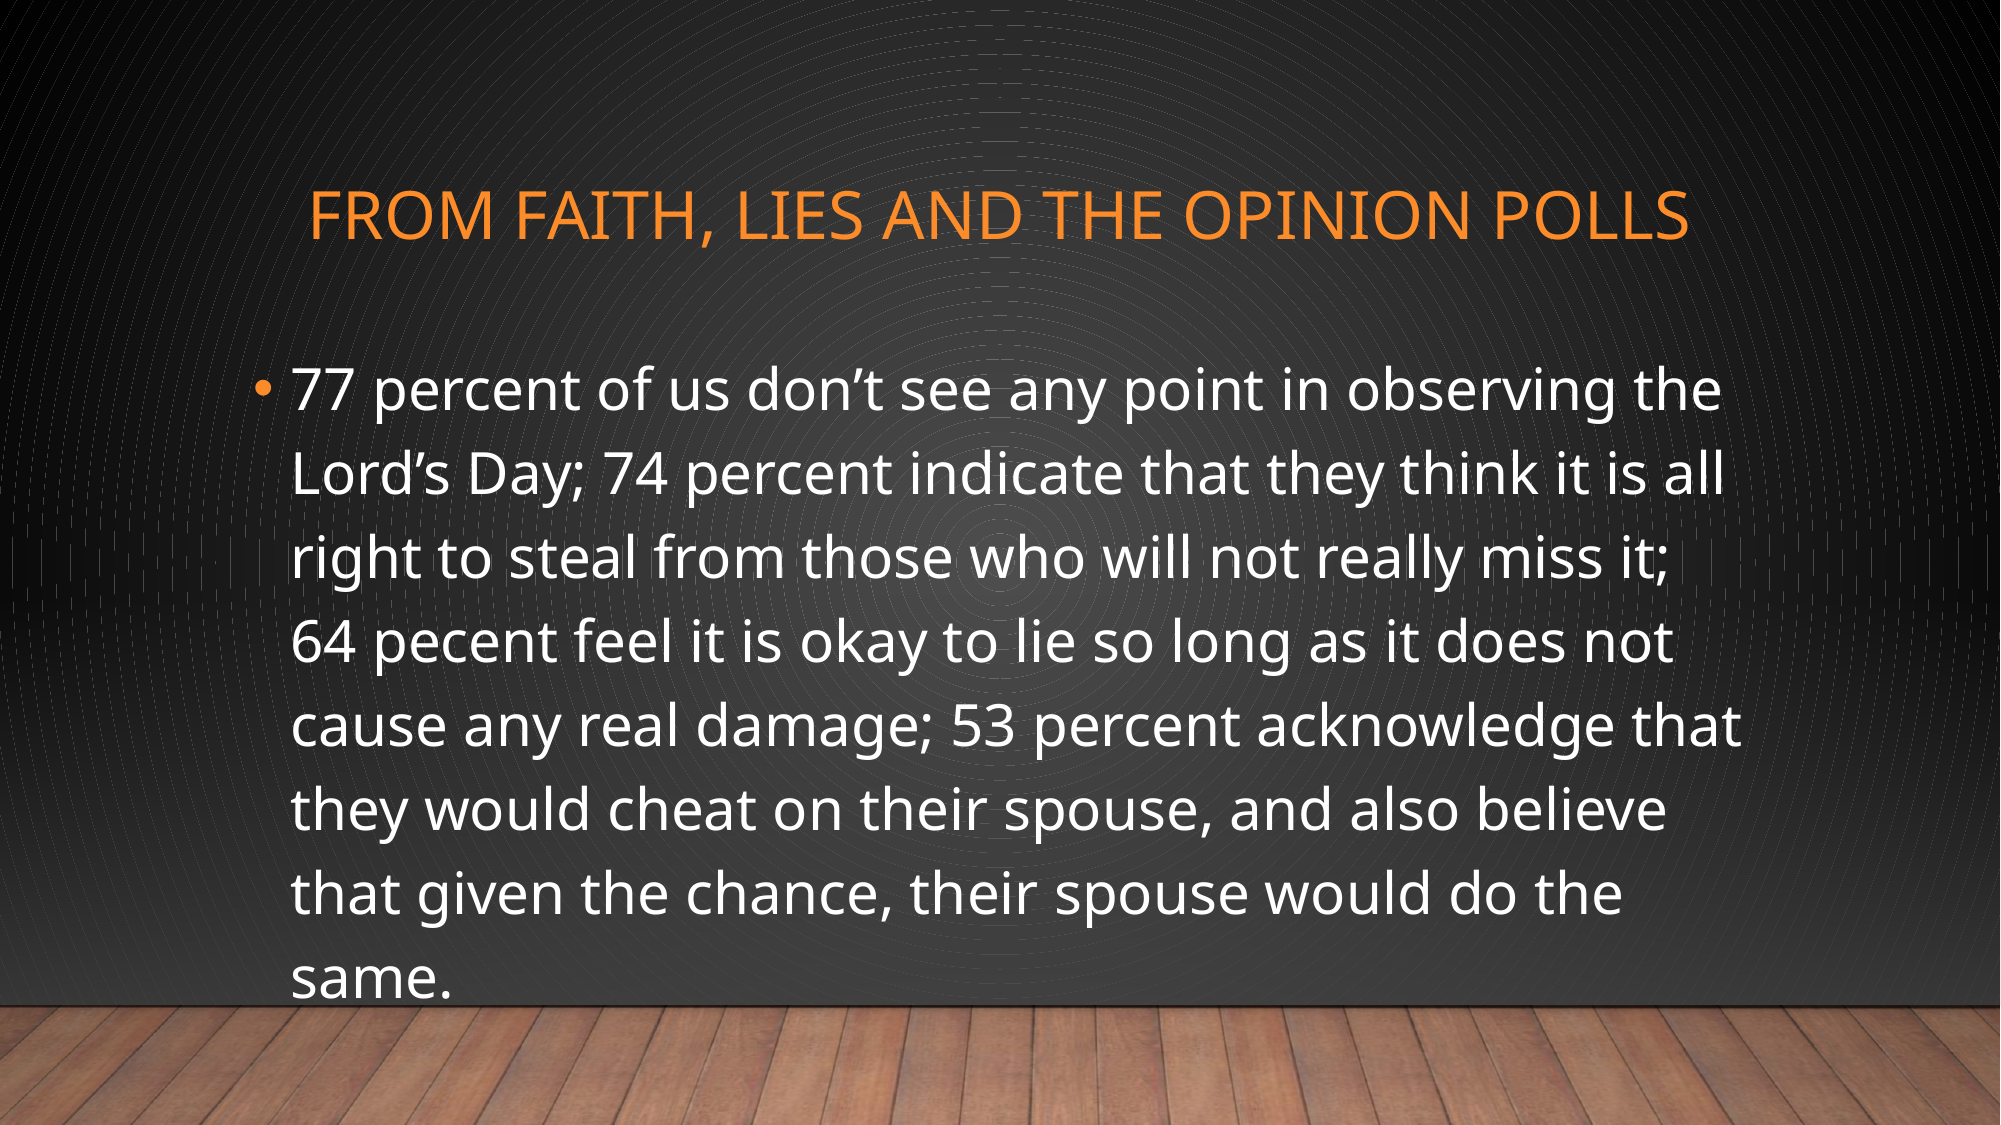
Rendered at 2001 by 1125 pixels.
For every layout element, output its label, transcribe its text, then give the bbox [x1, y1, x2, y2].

title From faith, lies and the opinion polls [238, 131, 1763, 305]
picture [0, 1005, 2000, 1125]
list 77 percent of us don’t see any point in observing the Lord’s Day; 74 percent indicate that they think it is all right to steal from those who will not really miss it; 64 pecent feel it is okay to lie so long as it does not cause any real damage; 53 percent acknowledge that they would cheat on their spouse, and also believe that given the chance, their spouse would do the same. [238, 330, 1763, 897]
